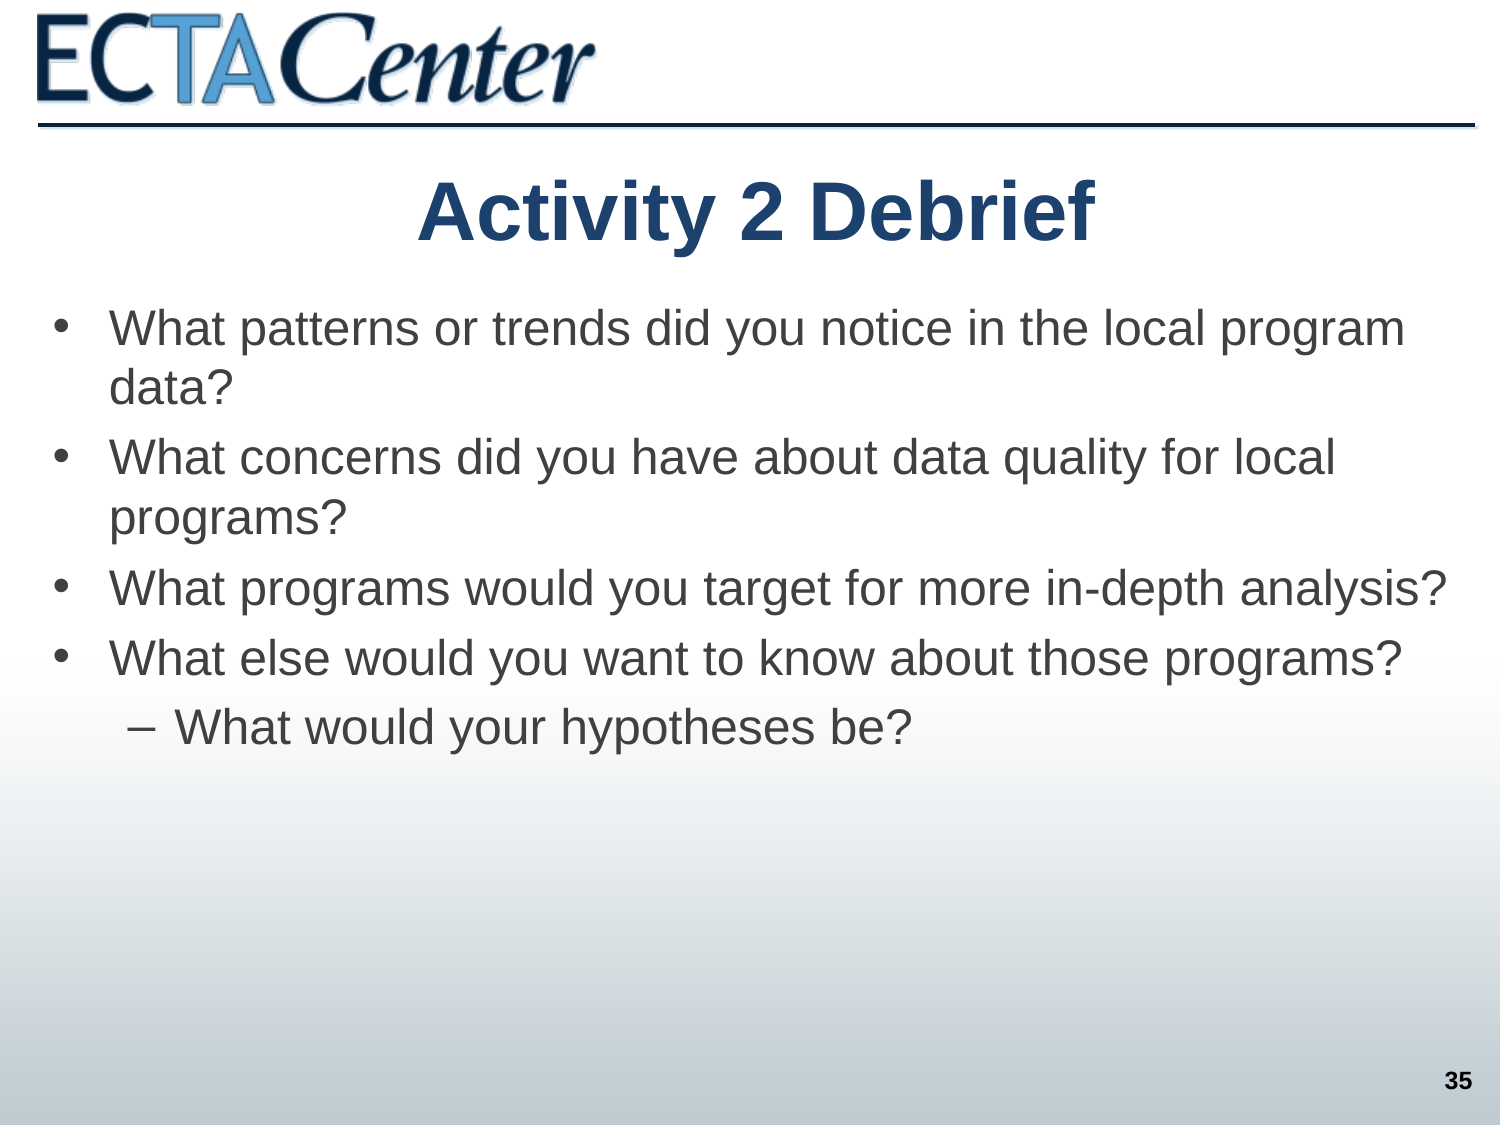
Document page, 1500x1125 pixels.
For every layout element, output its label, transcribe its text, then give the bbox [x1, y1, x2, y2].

slide_number 35 [1224, 1050, 1488, 1110]
picture [0, 0, 1500, 1125]
title Activity 2 Debrief [37, 149, 1475, 263]
list What patterns or trends did you notice in the local program data? What concerns did you have about data quality for local programs? What programs would you target for more in-depth analysis? What else would you want to know about those programs? What would your hypotheses be? [37, 287, 1475, 1088]
